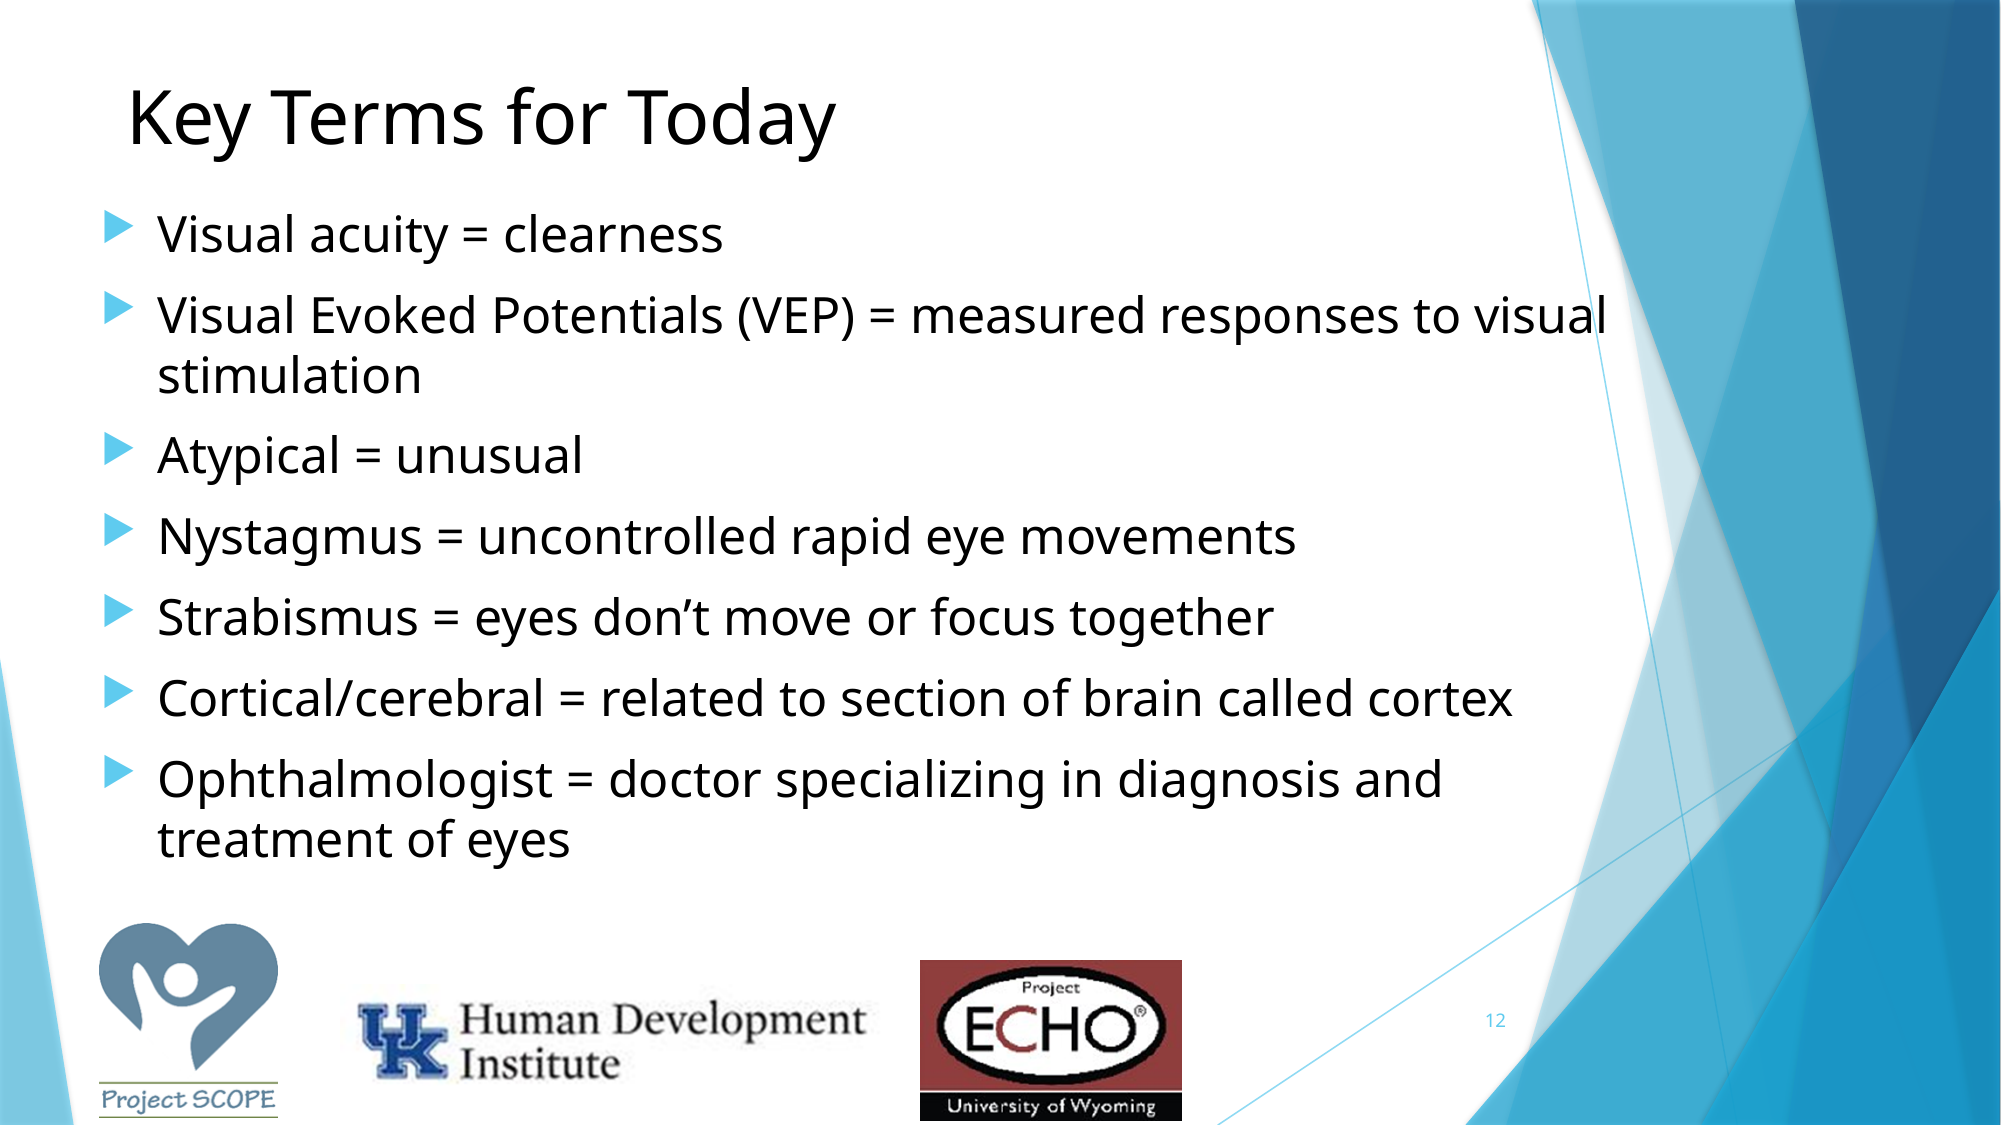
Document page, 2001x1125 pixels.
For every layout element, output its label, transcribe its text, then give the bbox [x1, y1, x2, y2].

picture [920, 960, 1182, 1121]
slide_number 12 [1409, 991, 1522, 1051]
title Key Terms for Today [111, 62, 1522, 194]
picture [340, 984, 902, 1100]
picture [99, 923, 278, 1118]
list Visual acuity = clearness Visual Evoked Potentials (VEP) = measured responses to visual stimulation Atypical = unusual Nystagmus = uncontrolled rapid eye movements Strabismus = eyes don’t move or focus together Cortical/cerebral = related to section of brain called cortex Ophthalmologist = doctor specializing in diagnosis and treatment of eyes [85, 194, 1682, 832]
